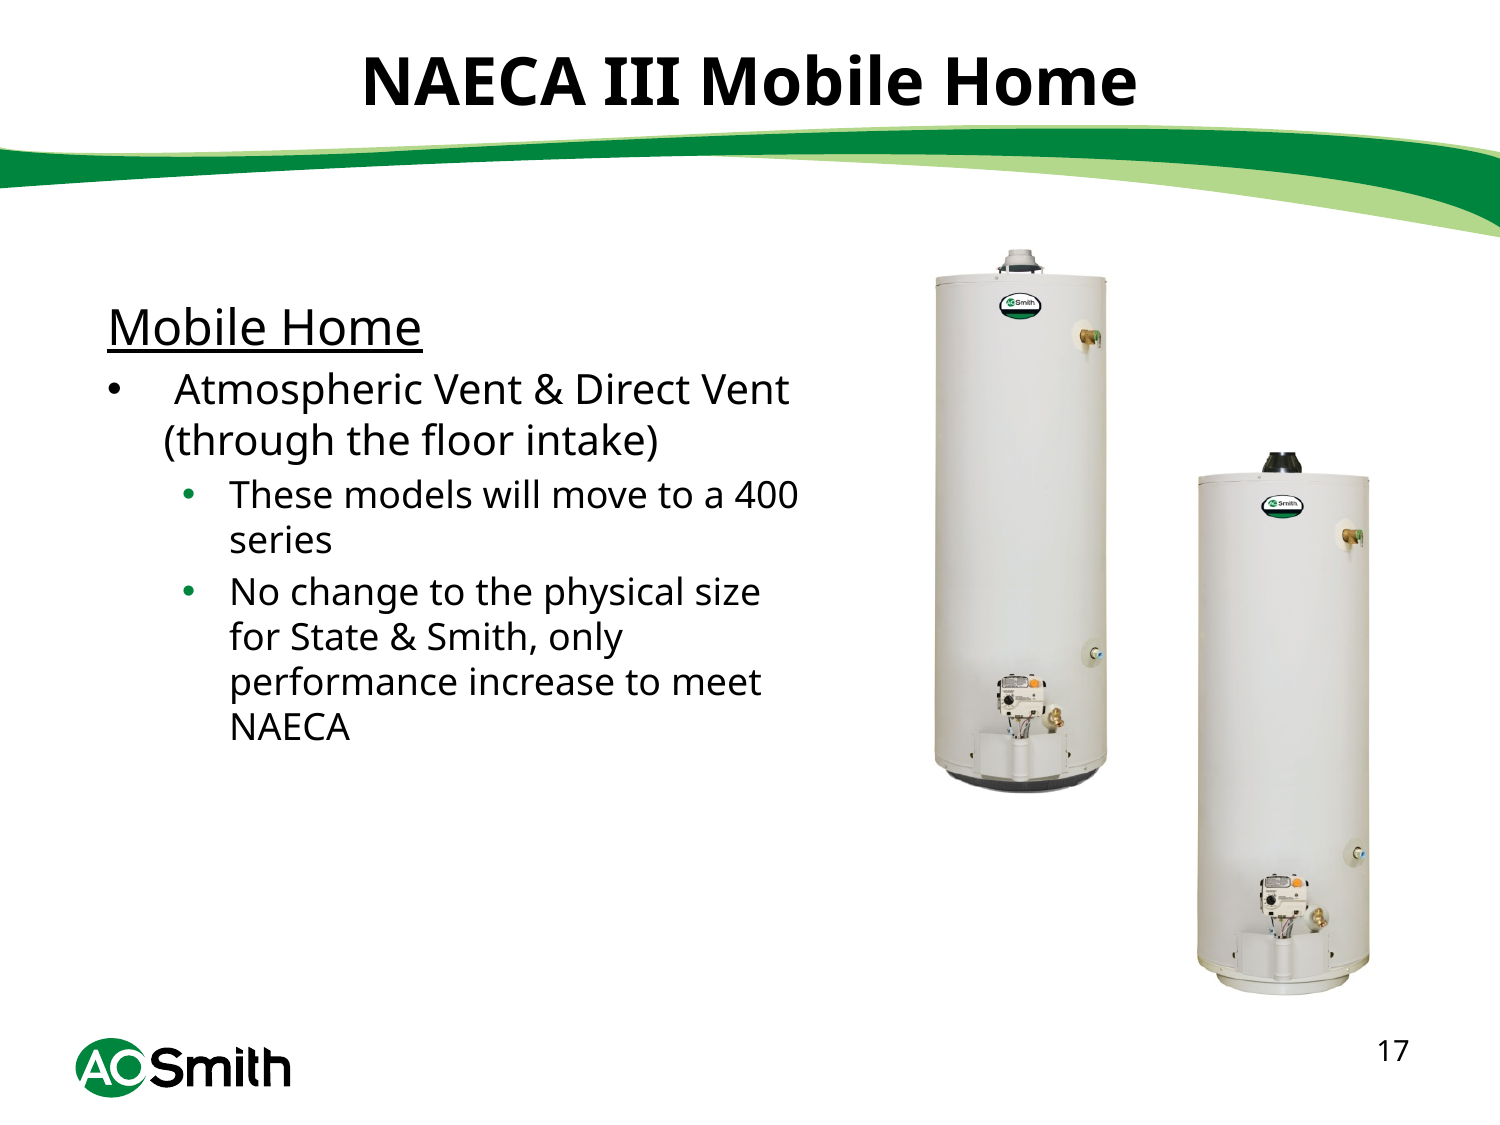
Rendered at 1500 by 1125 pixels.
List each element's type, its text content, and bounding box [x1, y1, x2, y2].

slide_number 17 [1074, 1024, 1425, 1103]
list Mobile Home Atmospheric Vent & Direct Vent (through the floor intake) These models will move to a 400 series No change to the physical size for State & Smith, only performance increase to meet NAECA [92, 287, 833, 816]
title NAECA III Mobile Home [75, 32, 1425, 125]
picture [875, 210, 1438, 1013]
